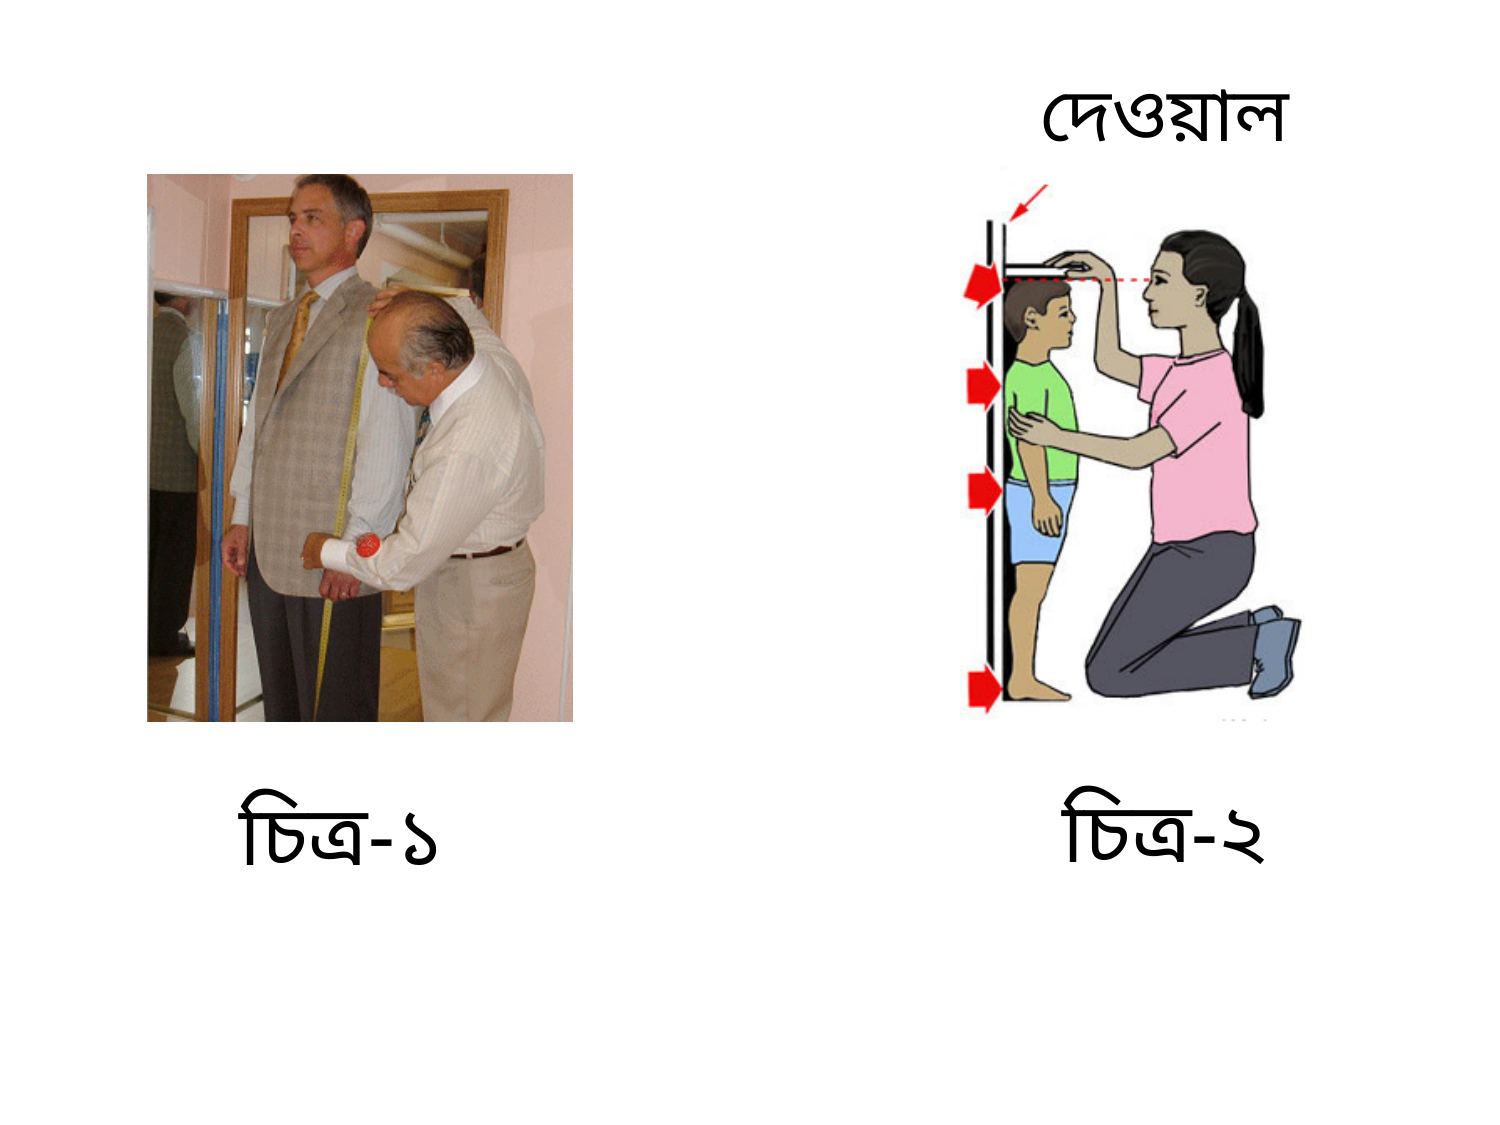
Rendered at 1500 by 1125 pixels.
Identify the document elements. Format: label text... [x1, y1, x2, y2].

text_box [960, 59, 1305, 729]
text_box চিত্র-২ [1047, 771, 1283, 887]
text_box চিত্র-১ [224, 774, 460, 890]
picture [146, 174, 573, 722]
